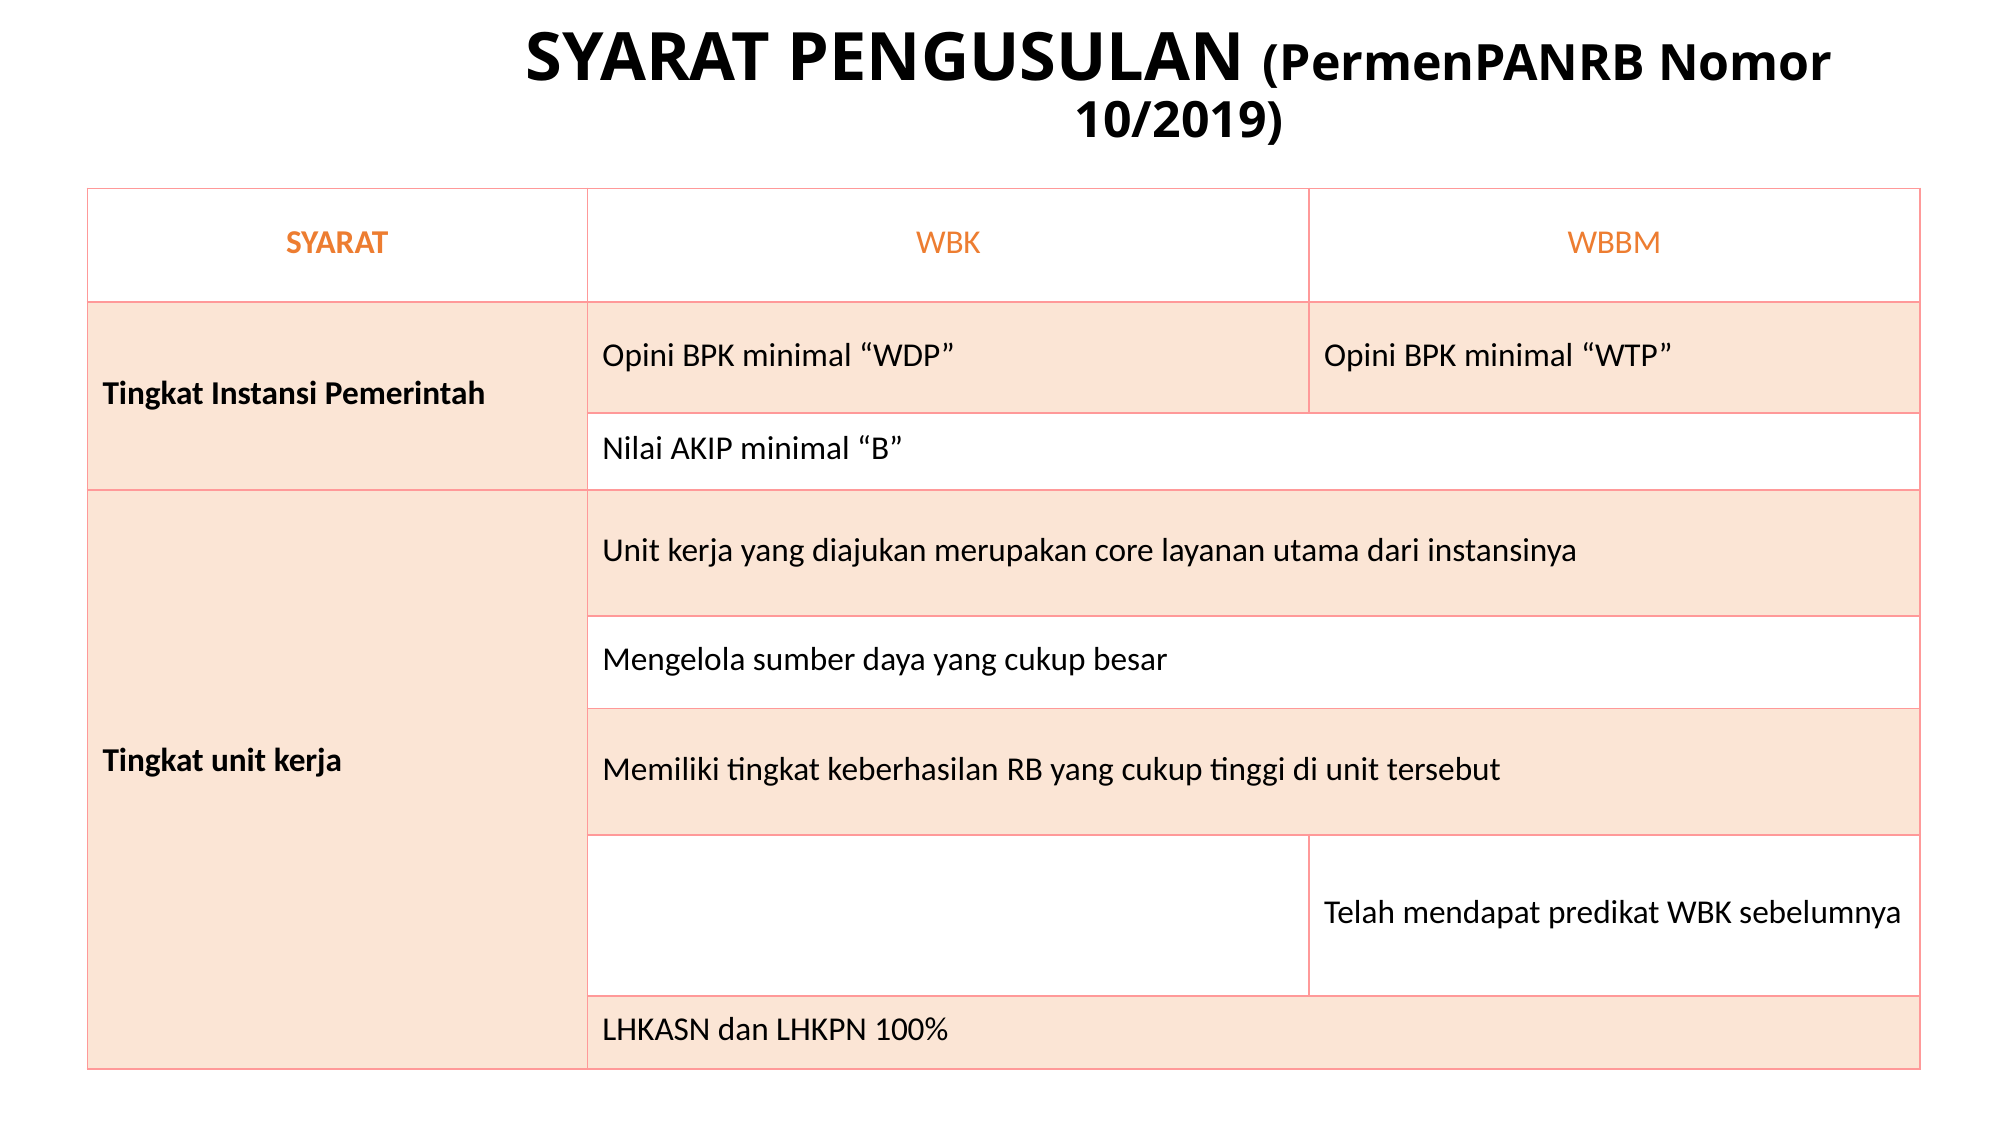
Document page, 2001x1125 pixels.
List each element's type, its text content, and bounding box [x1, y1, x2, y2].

table_cell Telah mendapat predikat WBK sebelumnya [1310, 836, 1919, 995]
table_cell [588, 836, 1308, 995]
table_cell Opini BPK minimal “WTP” [1310, 303, 1919, 412]
table_cell LHKASN dan LHKPN 100% [588, 997, 1919, 1068]
table_cell Mengelola sumber daya yang cukup besar [588, 617, 1919, 708]
table_cell Tingkat Instansi Pemerintah [88, 303, 587, 489]
title SYARAT PENGUSULAN (PermenPANRB Nomor 10/2019) [500, 17, 1859, 154]
table_cell Opini BPK minimal “WDP” [588, 303, 1308, 412]
table_cell Nilai AKIP minimal “B” [588, 414, 1919, 489]
table_cell Unit kerja yang diajukan merupakan core layanan utama dari instansinya [588, 491, 1919, 615]
table_header WBBM [1310, 189, 1919, 301]
table_header WBK [588, 189, 1308, 301]
table_header SYARAT [88, 189, 587, 301]
table_cell Memiliki tingkat keberhasilan RB yang cukup tinggi di unit tersebut [588, 709, 1919, 834]
table_cell Tingkat unit kerja [88, 491, 587, 1068]
